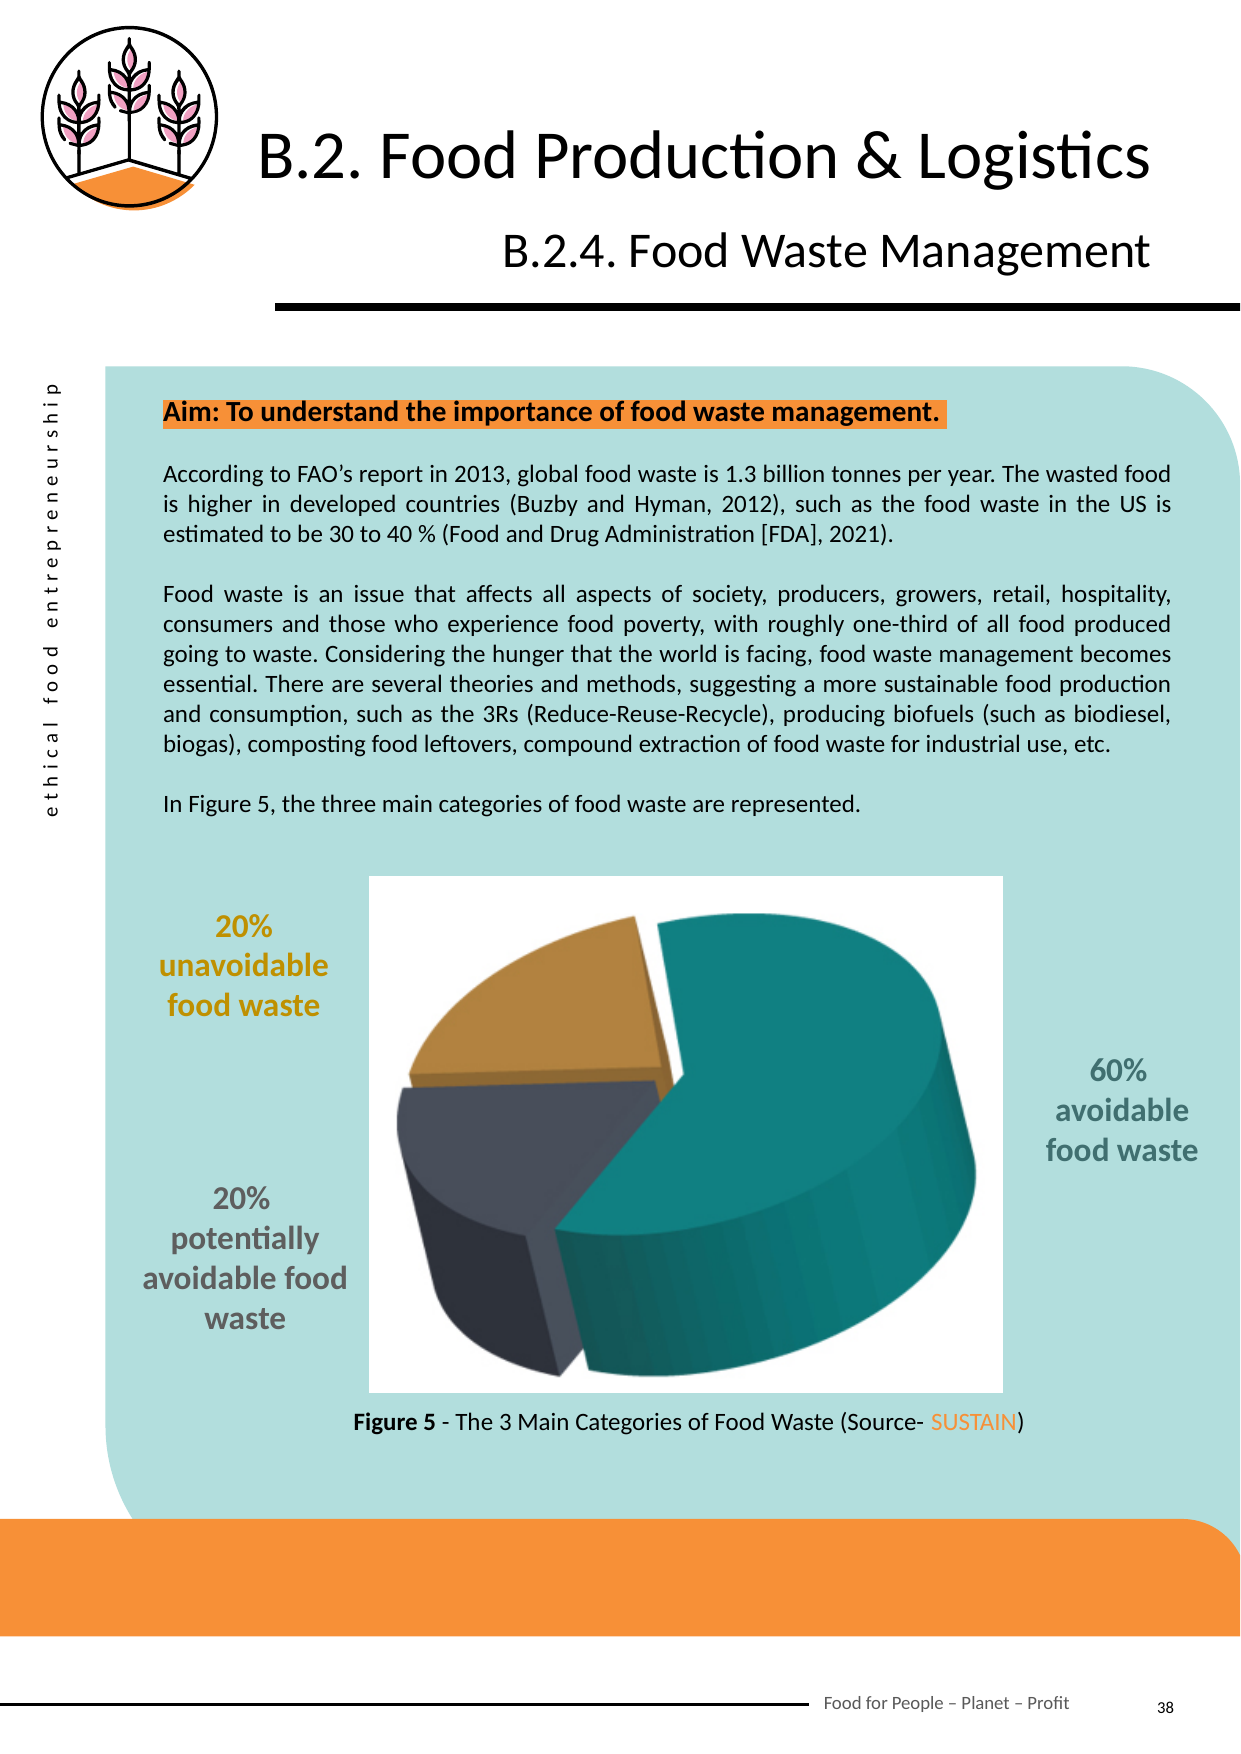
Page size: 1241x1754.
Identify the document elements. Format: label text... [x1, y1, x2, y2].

text_box 20% unavoidable food waste [121, 896, 367, 1031]
text_box B.2.4. Food Waste Management [102, 210, 1167, 286]
text_box 20% potentially avoidable food waste [97, 1168, 369, 1344]
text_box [40, 25, 219, 211]
picture [369, 876, 1003, 1393]
text_box 60% avoidable food waste [1029, 1040, 1216, 1175]
list Aim: To understand the importance of food waste management. According to FAO’s report in 2013, global food waste is 1.3 billion tonnes per year. The wasted food is higher in developed countries (Buzby and Hyman, 2012), such as the food waste in the US is estimated to be 30 to 40 % (Food and Drug Administration [FDA], 2021). Food waste is an issue that affects all aspects of society, producers, growers, retail, hospitality, consumers and those who experience food poverty, with roughly one-third of all food produced going to waste. Considering the hunger that the world is facing, food waste management becomes essential. There are several theories and methods, suggesting a more sustainable food production and consumption, such as the 3Rs (Reduce-Reuse-Recycle), producing biofuels (such as biodiesel, biogas), composting food leftovers, compound extraction of food waste for industrial use, etc. In Figure 5, the three main categories of food waste are represented. [148, 385, 1189, 1505]
text_box Figure 5 - The 3 Main Categories of Food Waste (Source- SUSTAIN) [292, 1401, 1081, 1490]
text_box 38 [1017, 1648, 1189, 1725]
list B.2. Food Production & Logistics [219, 102, 1167, 210]
